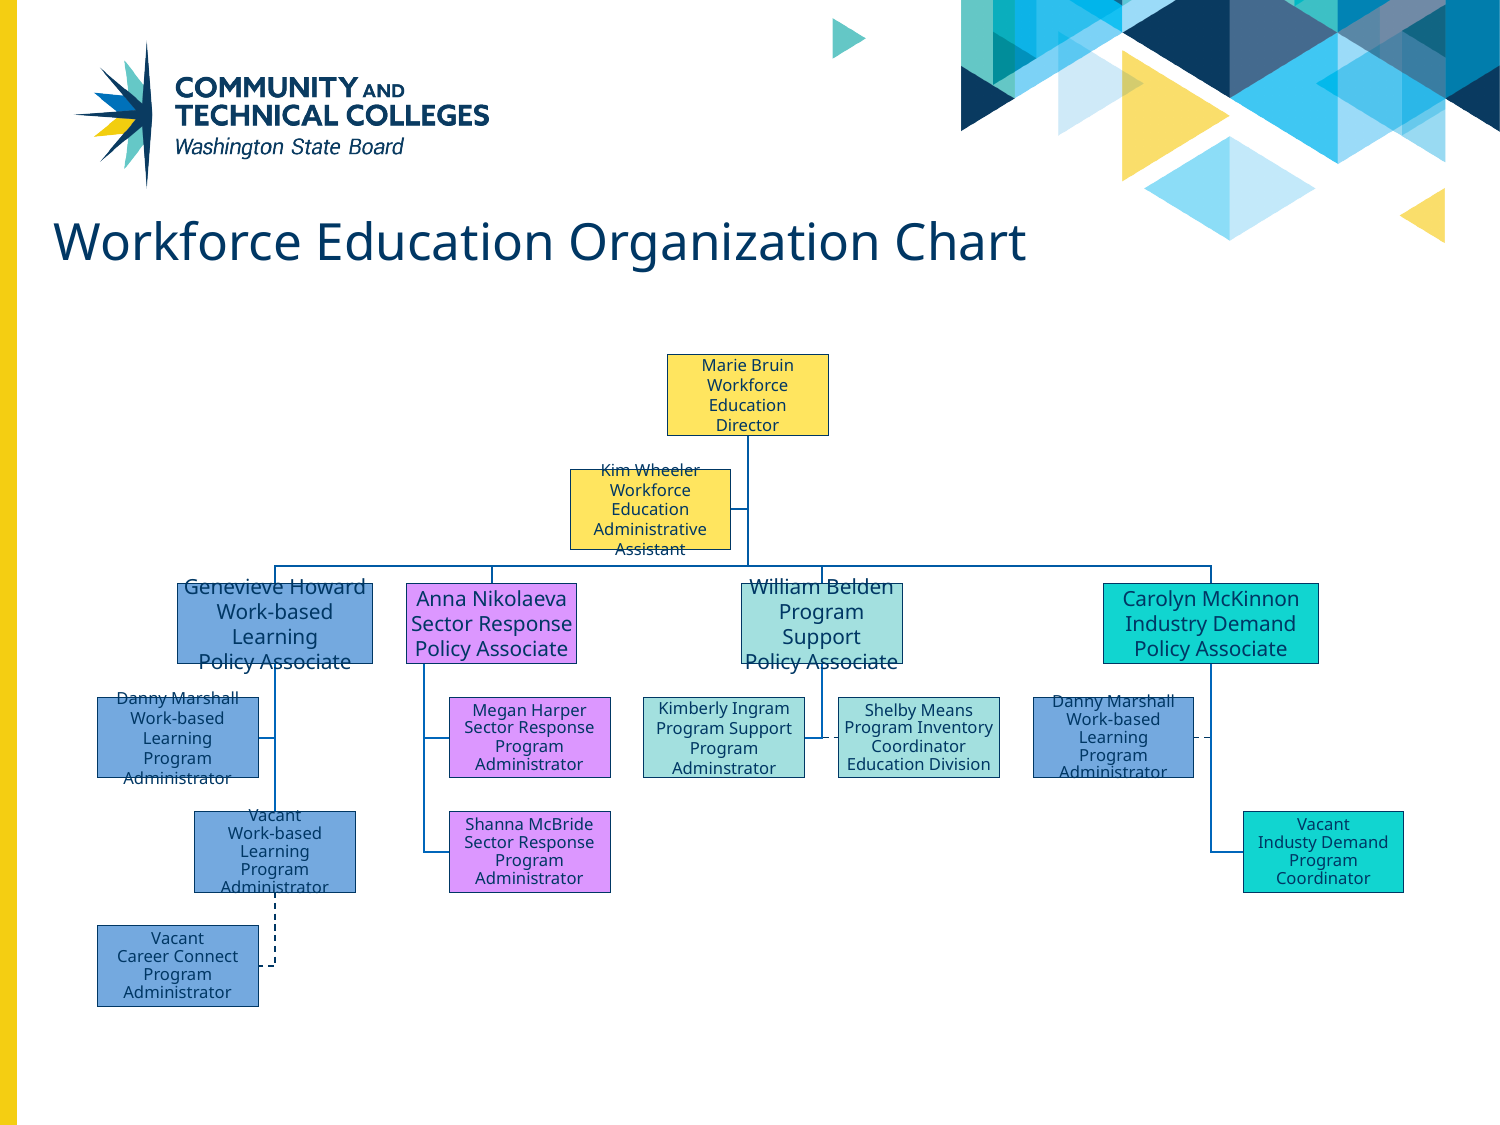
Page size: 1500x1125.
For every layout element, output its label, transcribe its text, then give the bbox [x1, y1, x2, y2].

picture [832, 0, 1500, 243]
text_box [96, 299, 1405, 1062]
title Workforce Education Organization Chart [38, 209, 1051, 286]
picture [17, 25, 557, 228]
